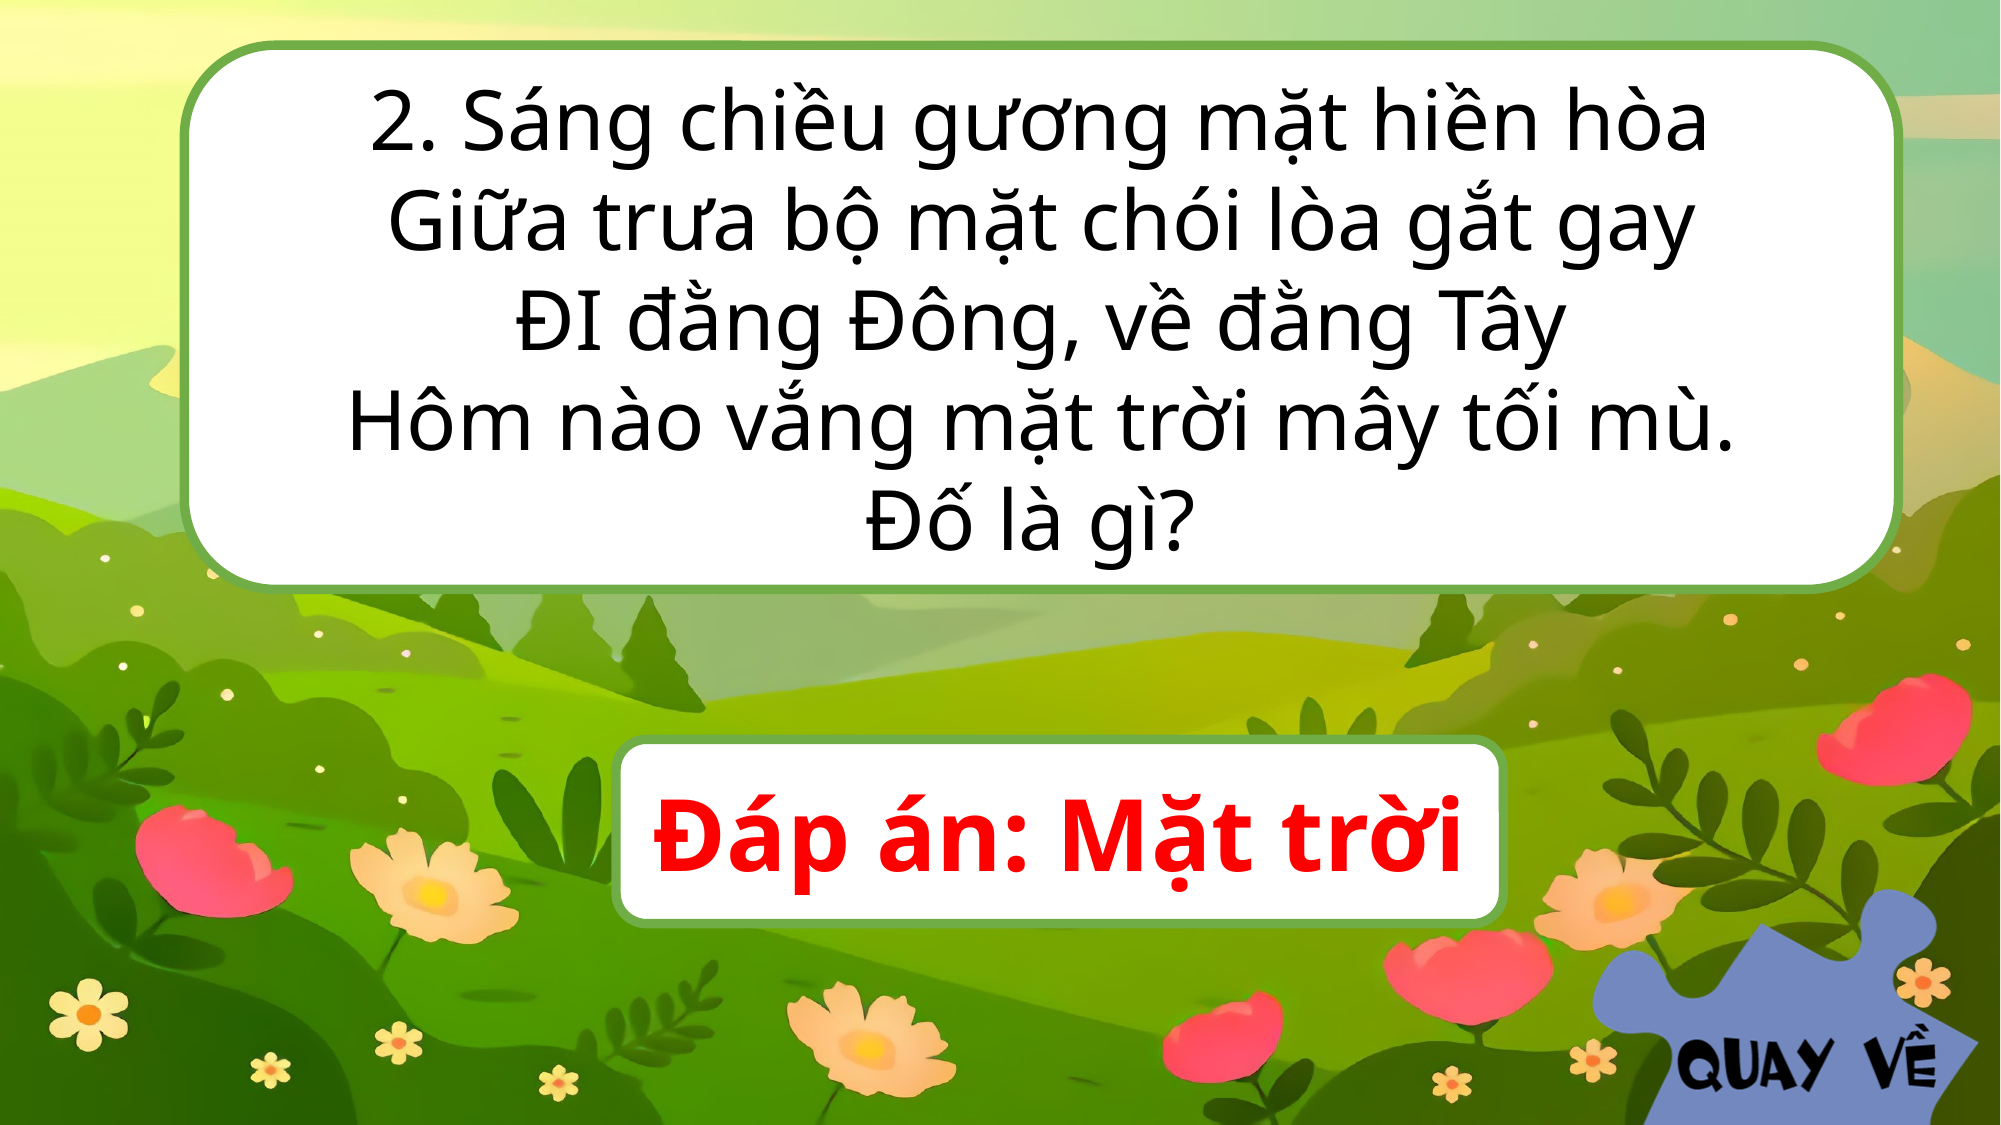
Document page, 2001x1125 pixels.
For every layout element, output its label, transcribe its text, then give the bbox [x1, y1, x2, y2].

text_box 2. Sáng chiều gương mặt hiền hòa Giữa trưa bộ mặt chói lòa gắt gay ĐI đằng Đông, về đằng Tây Hôm nào vắng mặt trời mây tối mù. Đố là gì? [183, 44, 1900, 591]
picture [0, 0, 2001, 1125]
text_box Đáp án: Mặt trời [614, 738, 1505, 925]
